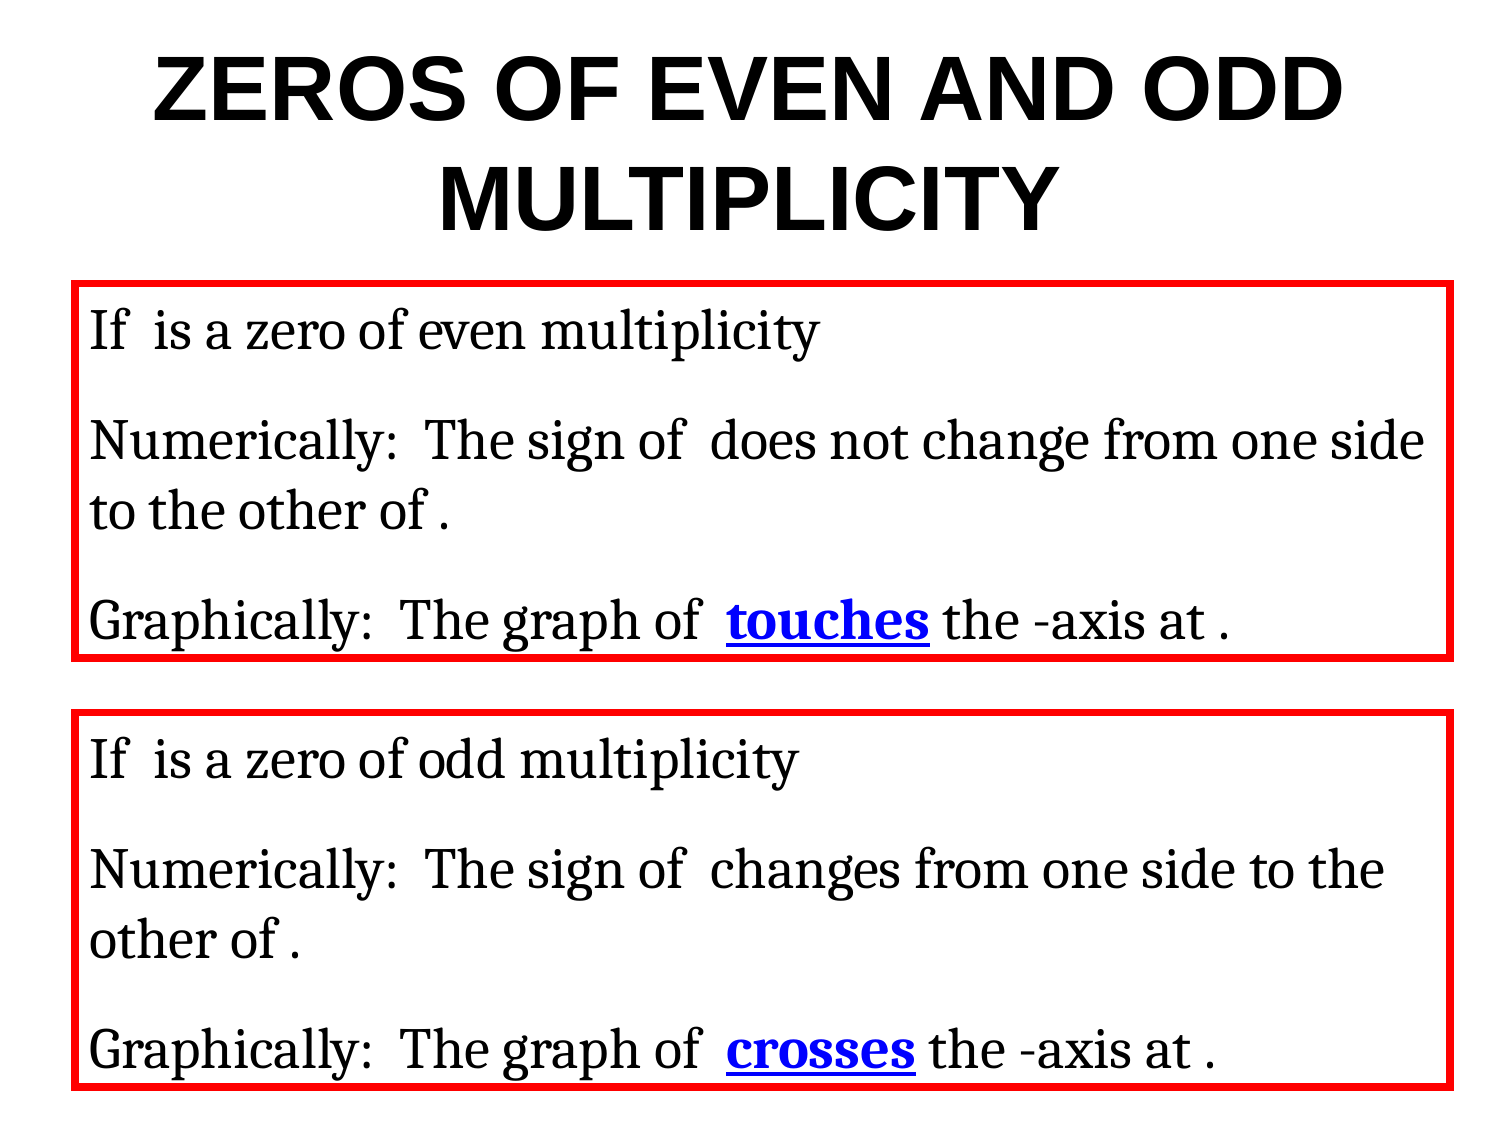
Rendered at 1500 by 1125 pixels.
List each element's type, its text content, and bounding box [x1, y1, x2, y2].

title ZEROS OF EVEN AND ODD MULTIPLICITY [75, 45, 1425, 233]
